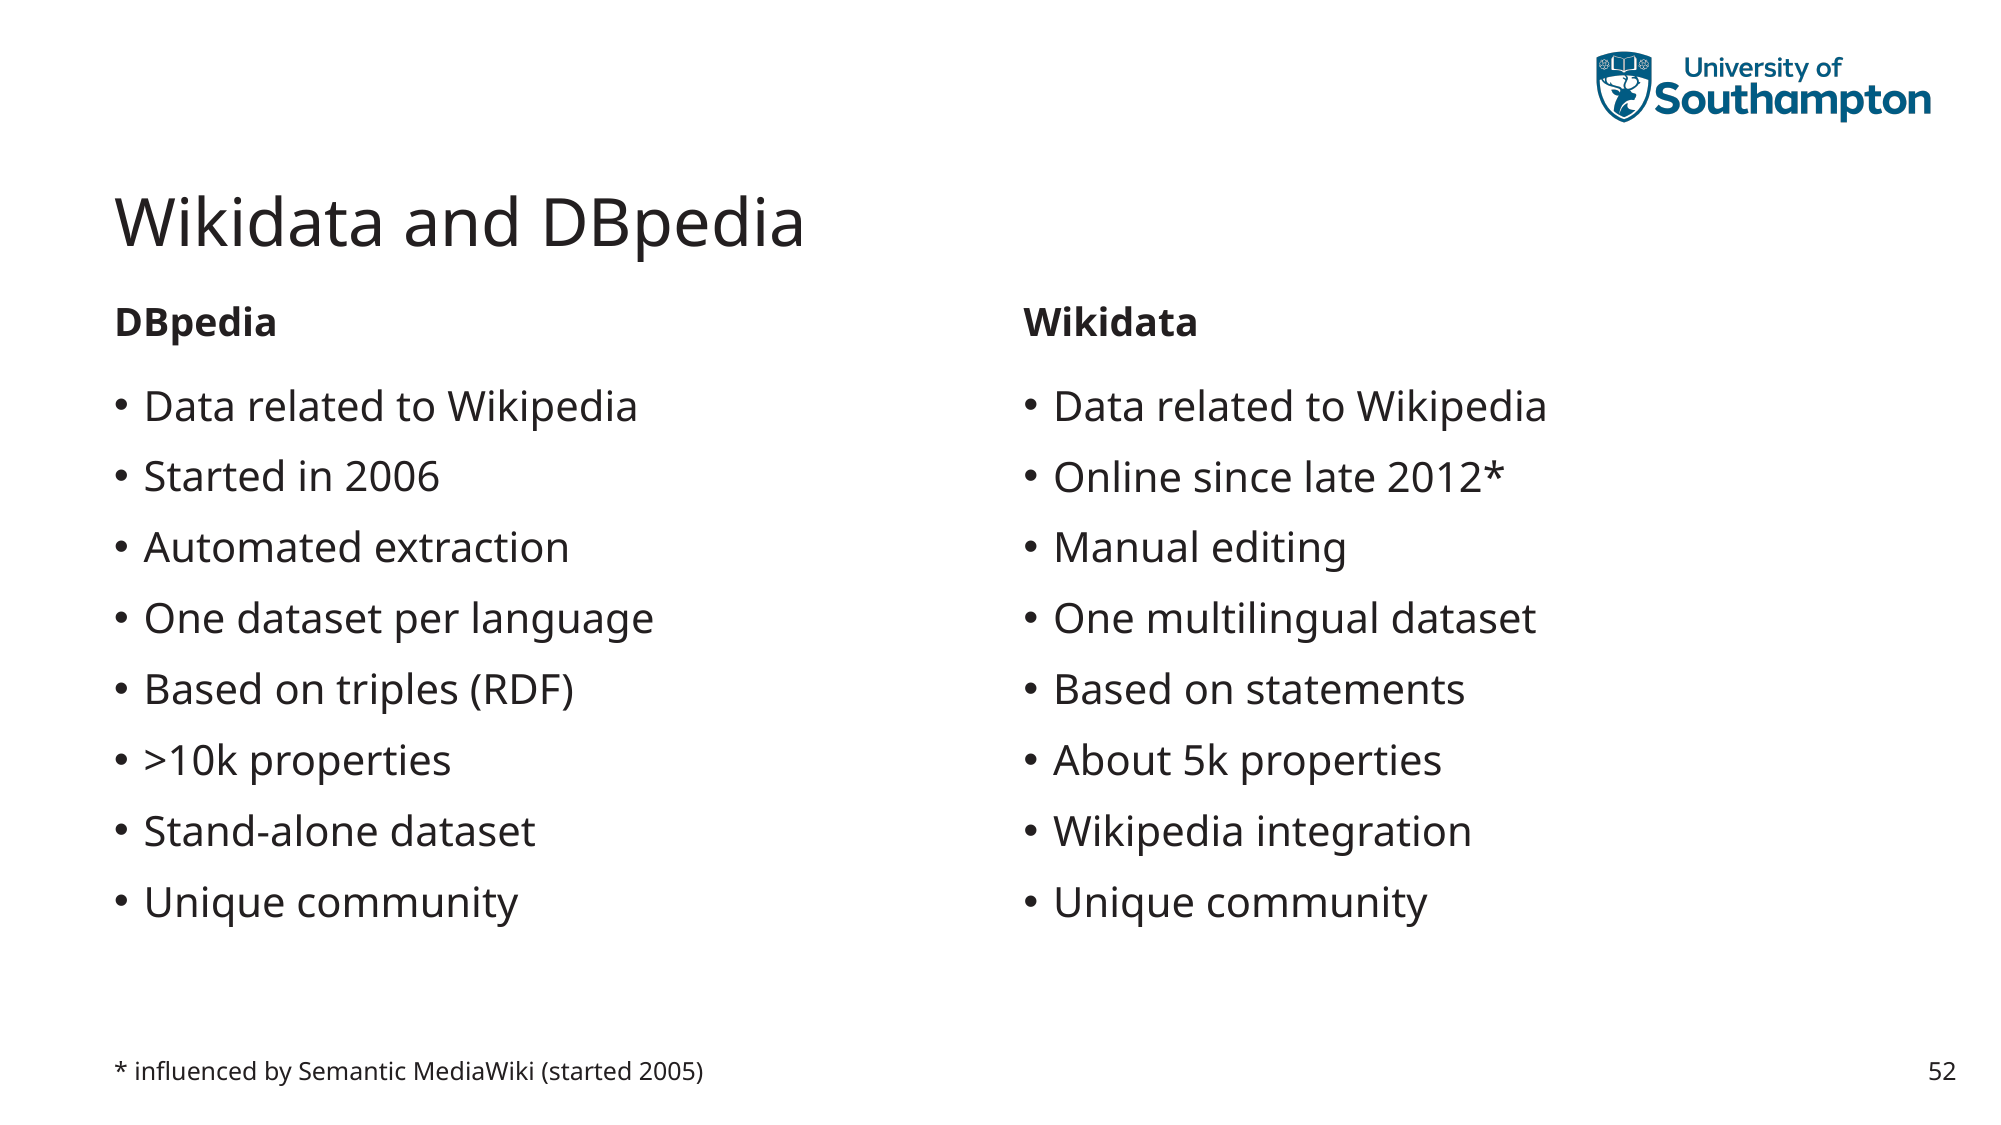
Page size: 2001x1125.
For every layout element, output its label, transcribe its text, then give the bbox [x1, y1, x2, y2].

title Wikidata and DBpedia [102, 113, 1898, 268]
list Data related to Wikipedia Started in 2006 Automated extraction One dataset per language Based on triples (RDF) >10k properties Stand-alone dataset Unique community [102, 373, 989, 1024]
picture [1890, 97, 1900, 108]
list DBpedia [102, 290, 989, 350]
list Wikidata [1011, 290, 1898, 350]
picture [1607, 76, 1624, 88]
picture [1626, 76, 1636, 88]
list * influenced by Semantic MediaWiki (started 2005) [102, 1046, 1898, 1096]
picture [1527, 0, 2000, 220]
picture [1626, 78, 1648, 111]
picture [1600, 80, 1617, 111]
list Data related to Wikipedia Online since late 2012* Manual editing One multilingual dataset Based on statements About 5k properties Wikipedia integration Unique community [1011, 373, 1898, 1024]
picture [1847, 97, 1857, 108]
picture [1730, 97, 1736, 113]
picture [1823, 97, 1830, 113]
picture [1689, 97, 1698, 108]
picture [1782, 97, 1791, 108]
picture [1758, 97, 1766, 113]
picture [1808, 97, 1815, 113]
